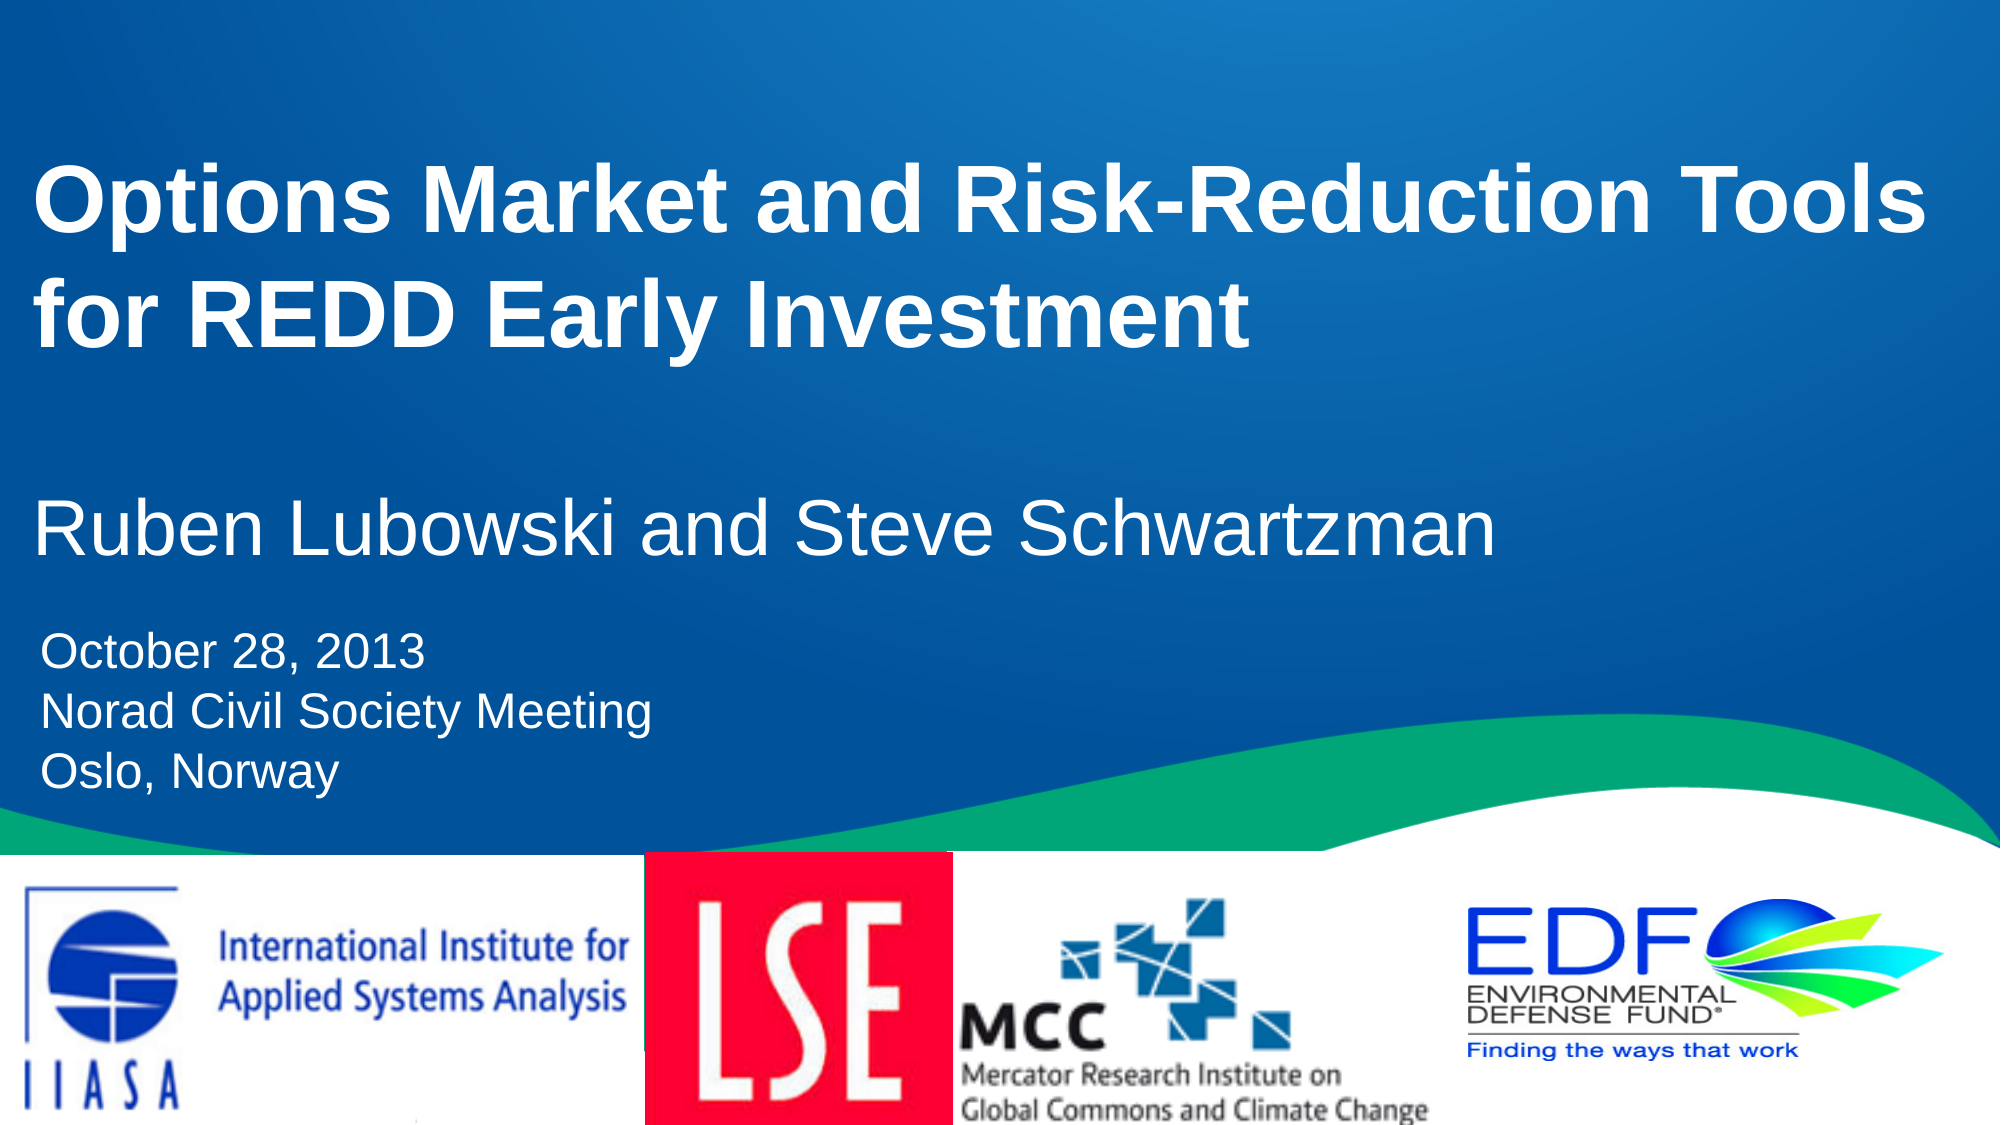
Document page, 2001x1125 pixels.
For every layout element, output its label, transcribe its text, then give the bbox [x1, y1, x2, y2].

title Options Market and Risk-Reduction Tools for REDD Early Investment Ruben Lubowski and Steve Schwartzman [32, 365, 2000, 662]
text_box October 28, 2013 Norad Civil Society Meeting Oslo, Norway [24, 611, 693, 806]
picture [0, 0, 2000, 1125]
